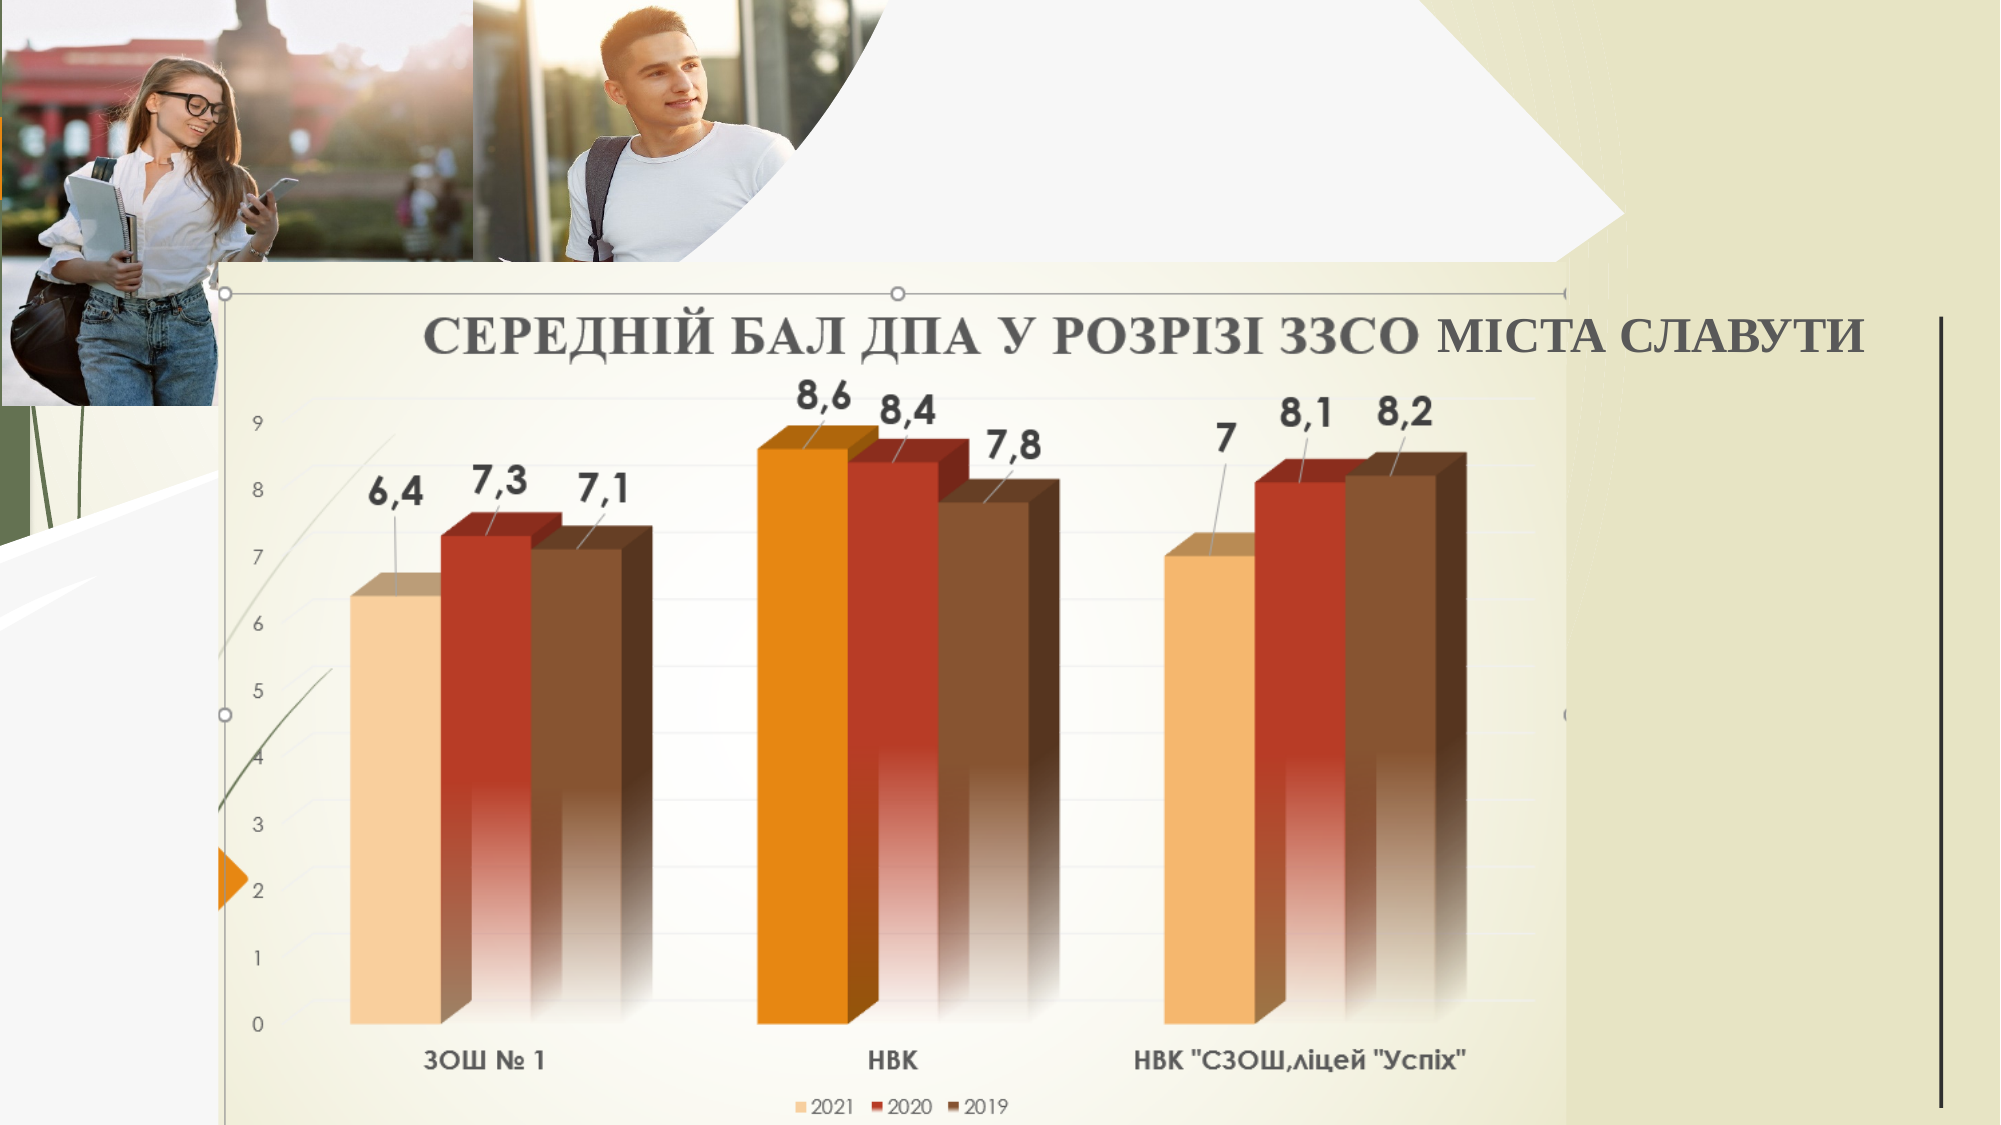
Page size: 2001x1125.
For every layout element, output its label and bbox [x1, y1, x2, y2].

picture [217, 262, 1567, 1125]
text_box [0, 0, 1944, 1125]
